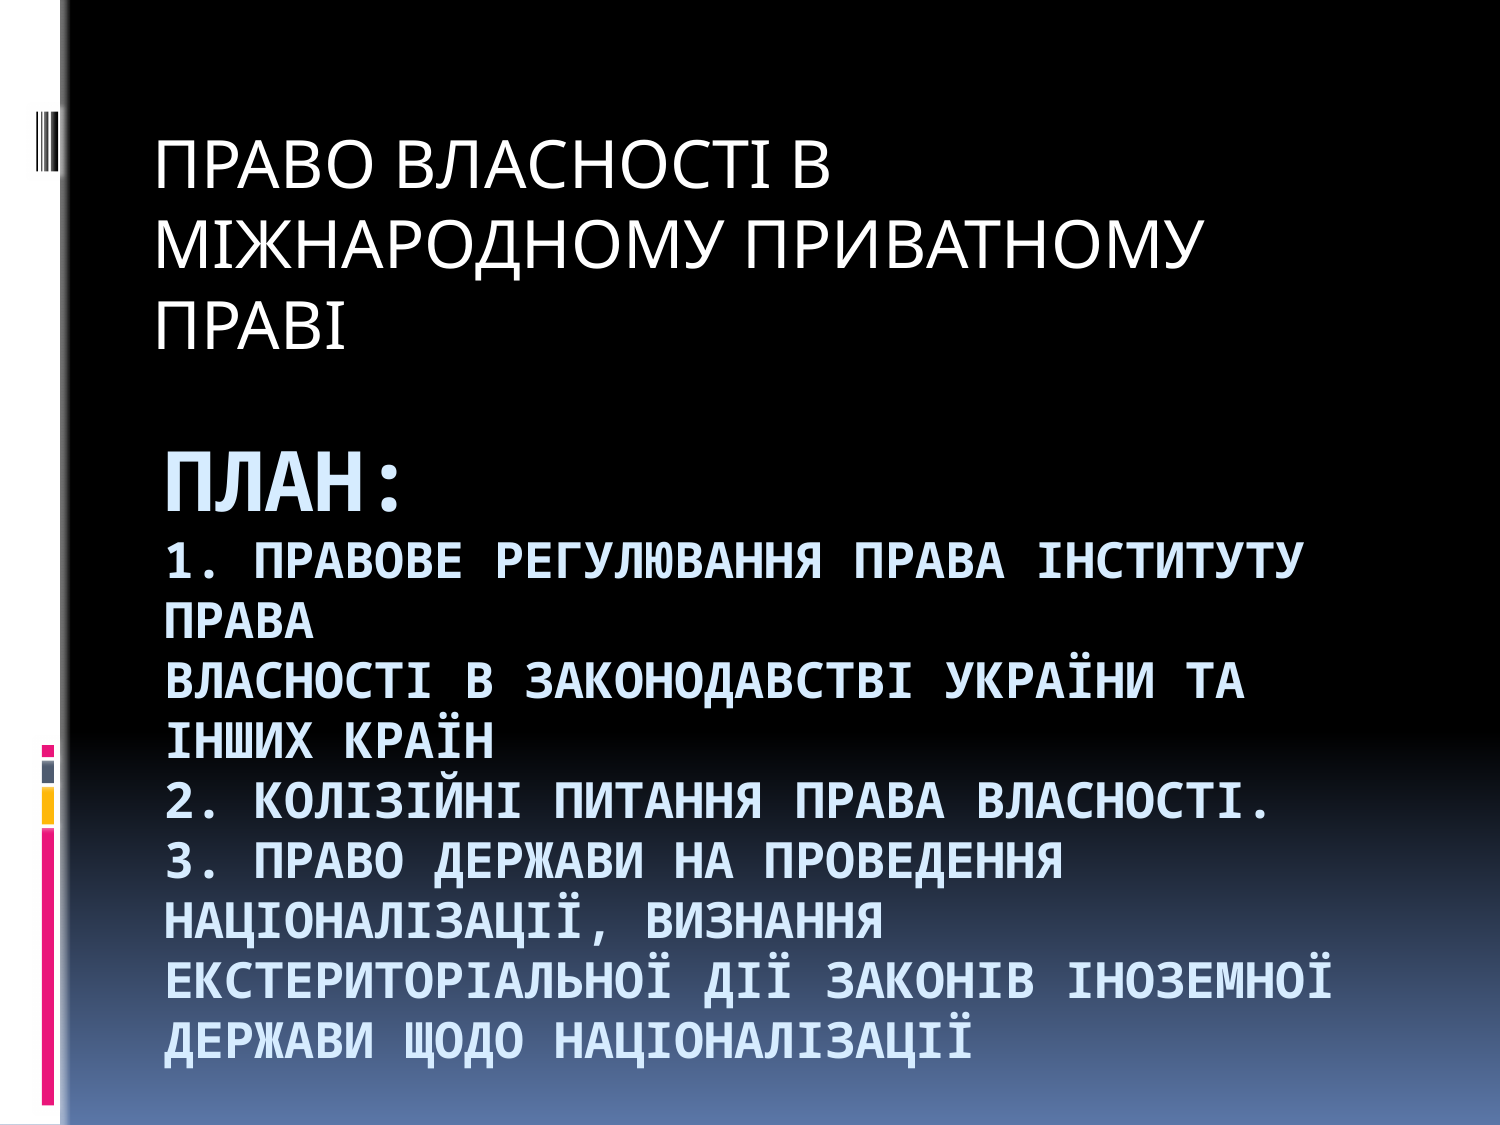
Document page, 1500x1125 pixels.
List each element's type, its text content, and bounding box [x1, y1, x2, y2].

subtitle ПРАВО ВЛАСНОСТІ В МІЖНАРОДНОМУ ПРИВАТНОМУ ПРАВІ [135, 101, 1411, 370]
title ПЛАН: 1. Правове регулювання права інституту права власності в законодавстві України та інших країн 2. Колізійні питання права власності. 3. Право держави на проведення націоналізації, визнання екстериторіальної дії законів іноземної держави щодо націоналізації [150, 420, 1425, 1037]
